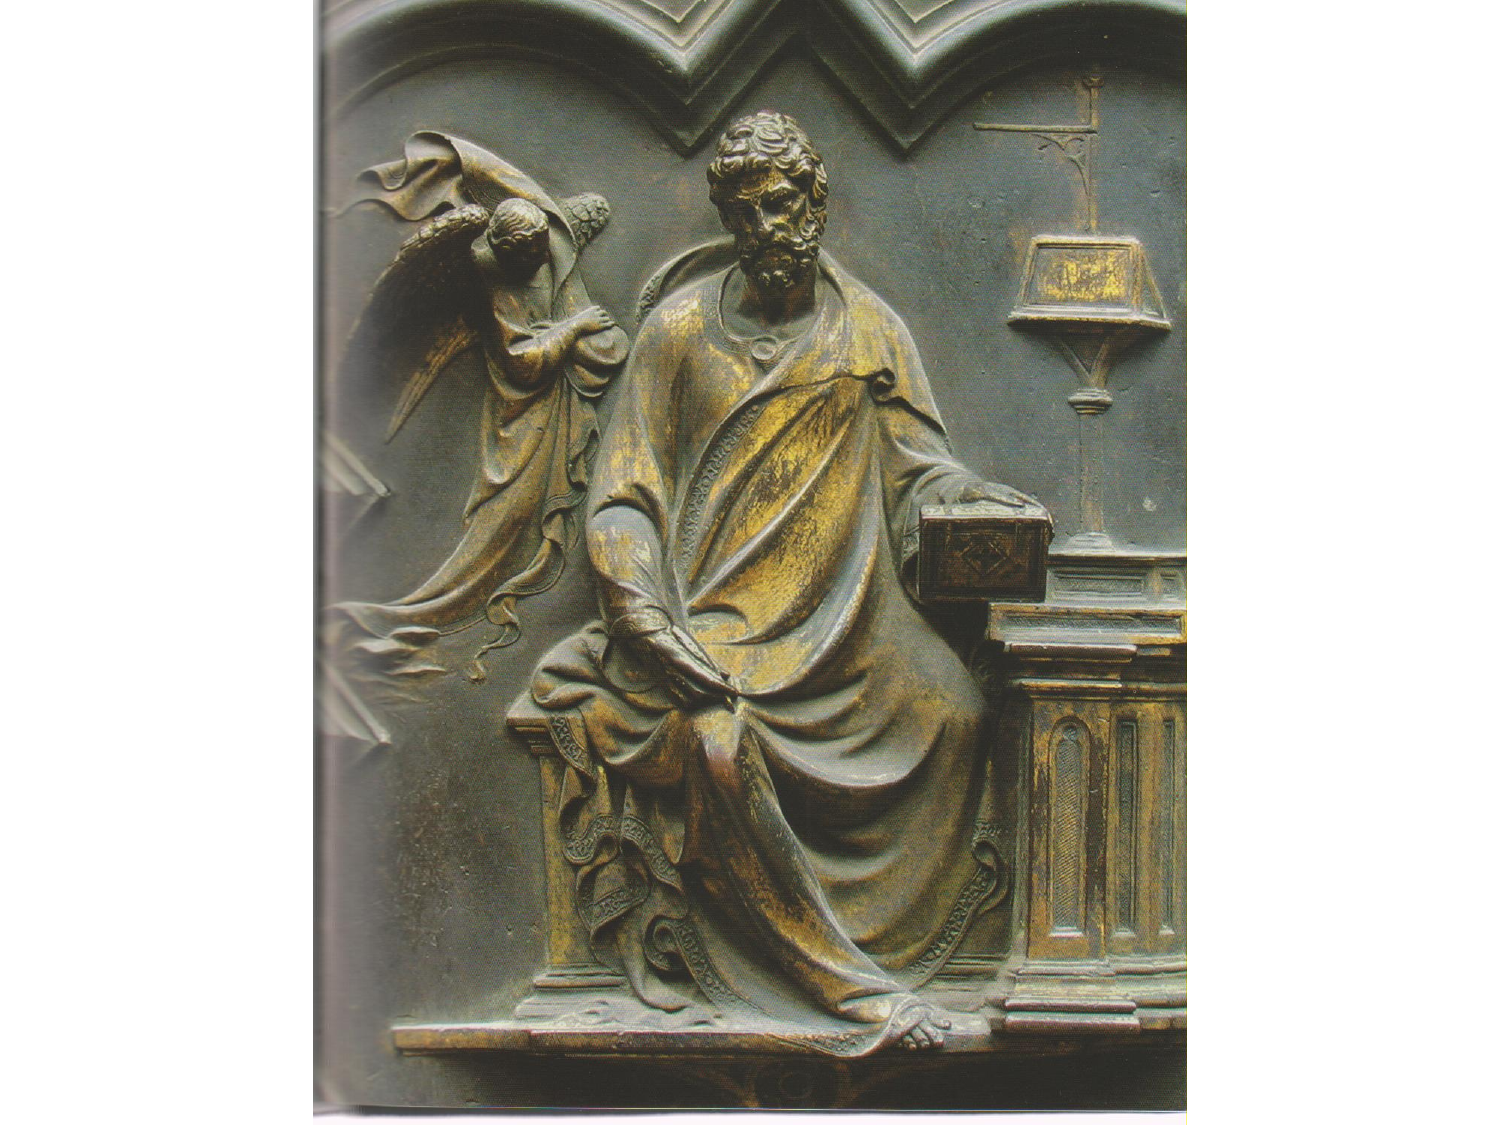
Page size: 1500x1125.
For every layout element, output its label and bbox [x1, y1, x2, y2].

picture [313, 0, 1187, 1125]
